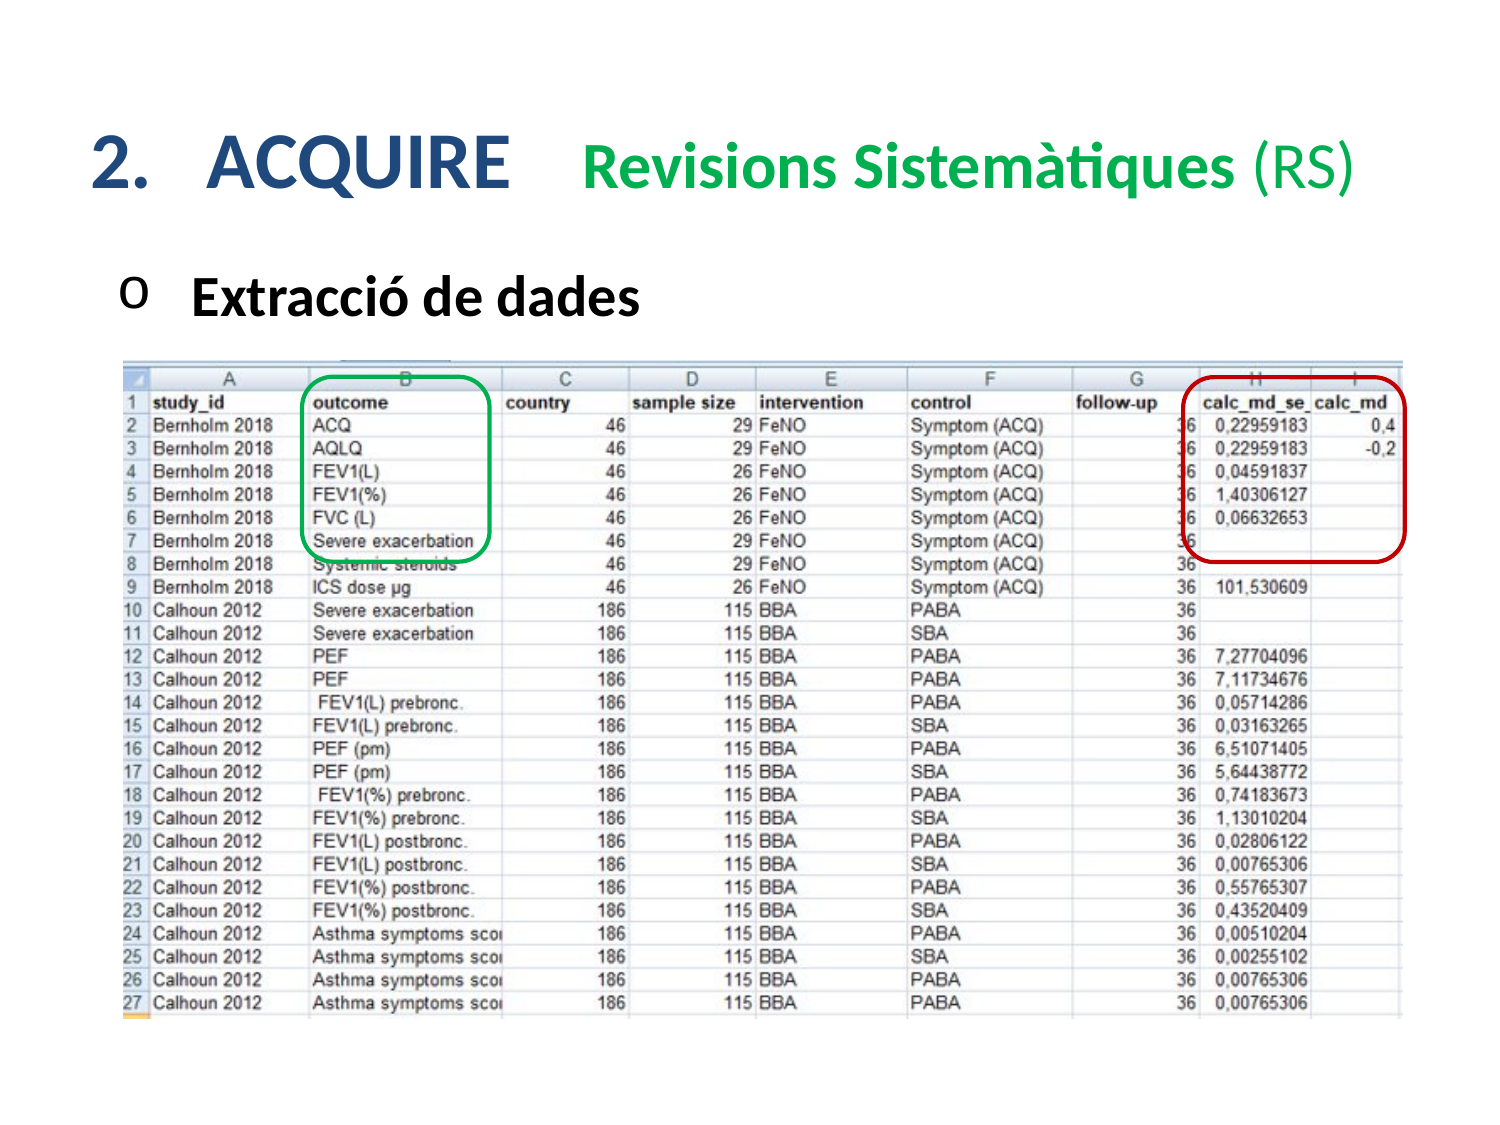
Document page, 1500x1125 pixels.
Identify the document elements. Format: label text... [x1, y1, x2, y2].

text_box Extracció de dades [101, 251, 1185, 337]
title 2. ACQUIRE Revisions Sistemàtiques (RS) [75, 62, 1454, 251]
picture [123, 359, 1404, 1019]
